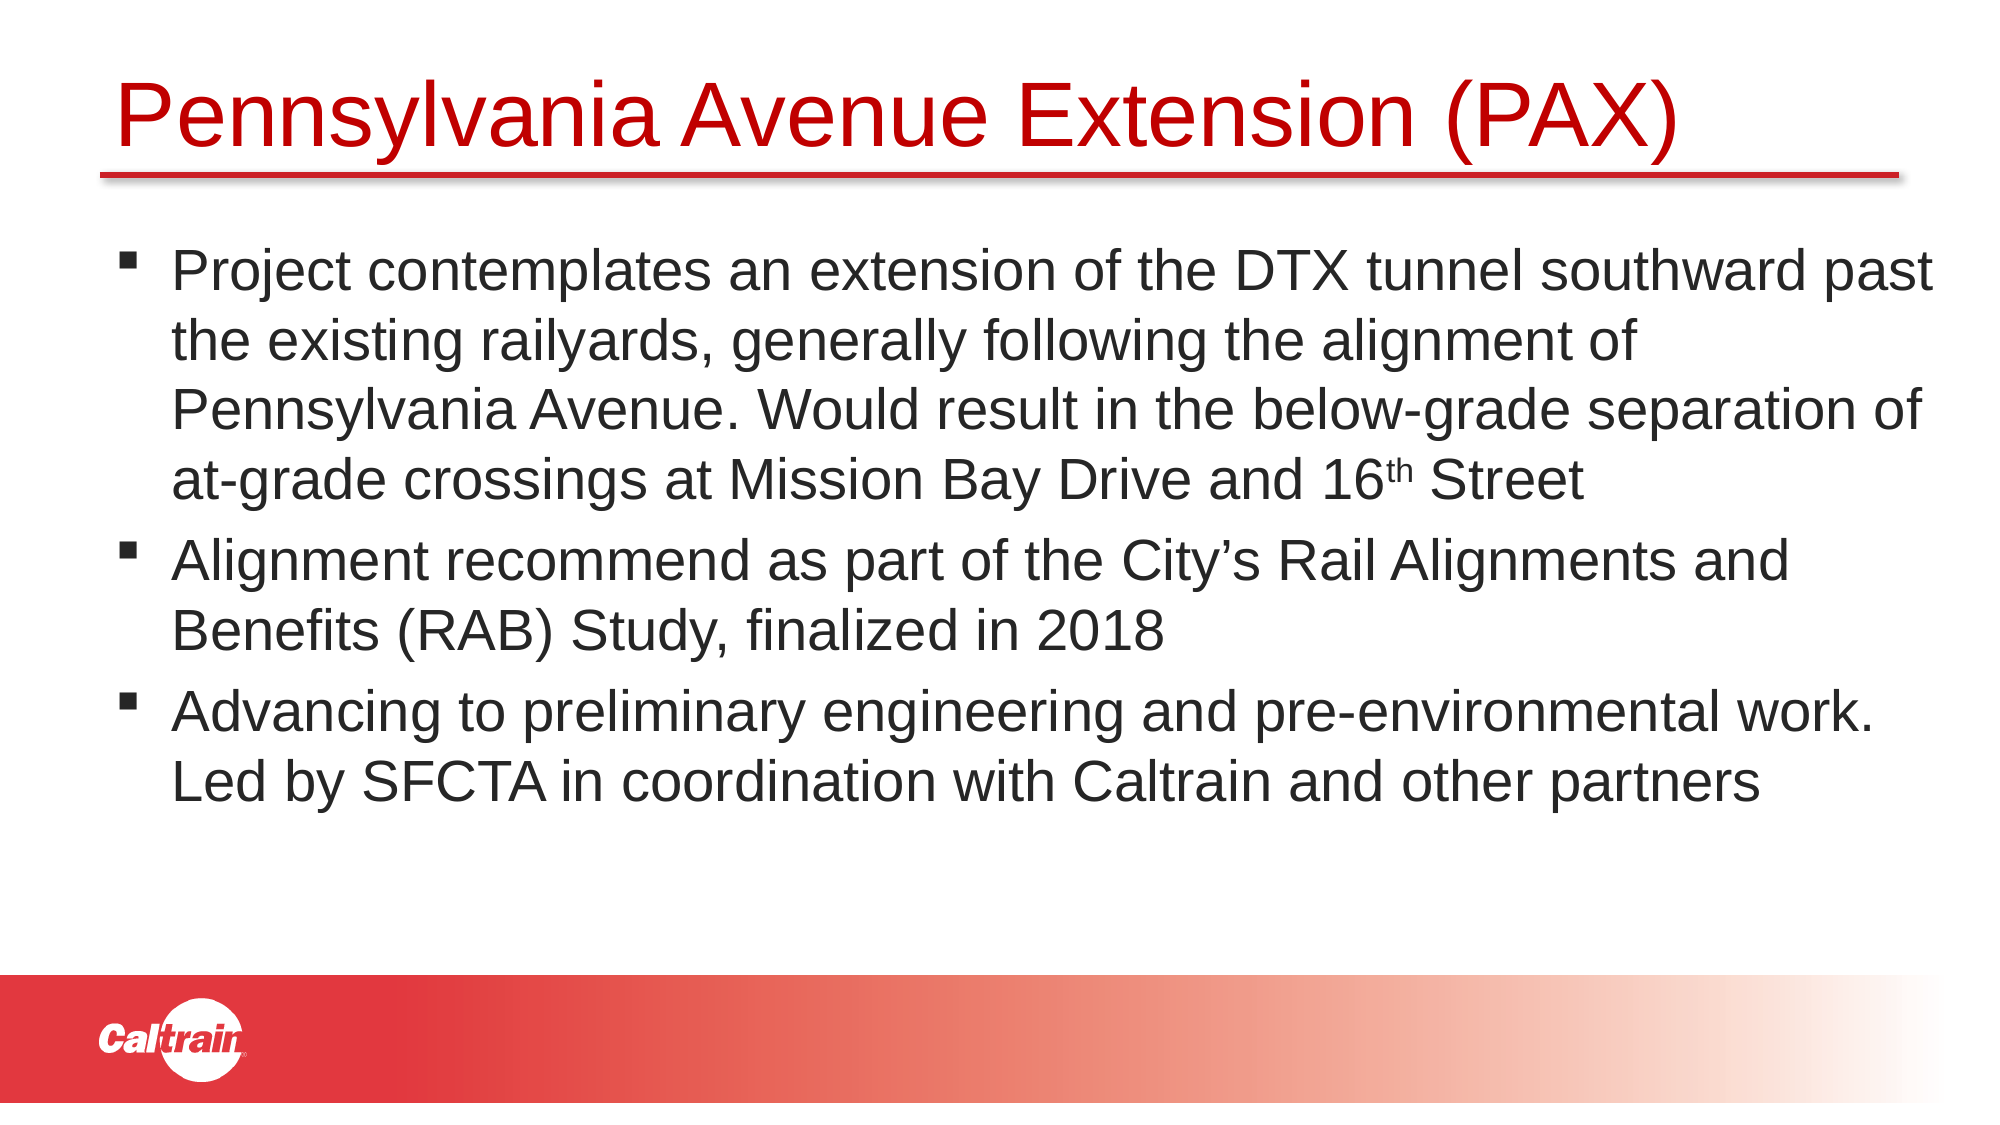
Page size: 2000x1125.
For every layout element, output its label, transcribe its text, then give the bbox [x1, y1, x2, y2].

title Pennsylvania Avenue Extension (PAX) [99, 45, 1900, 175]
picture [0, 975, 1950, 1103]
list Project contemplates an extension of the DTX tunnel southward past the existing railyards, generally following the alignment of Pennsylvania Avenue. Would result in the below-grade separation of at-grade crossings at Mission Bay Drive and 16th Street Alignment recommend as part of the City’s Rail Alignments and Benefits (RAB) Study, finalized in 2018 Advancing to preliminary engineering and pre-environmental work. Led by SFCTA in coordination with Caltrain and other partners [99, 224, 1963, 913]
